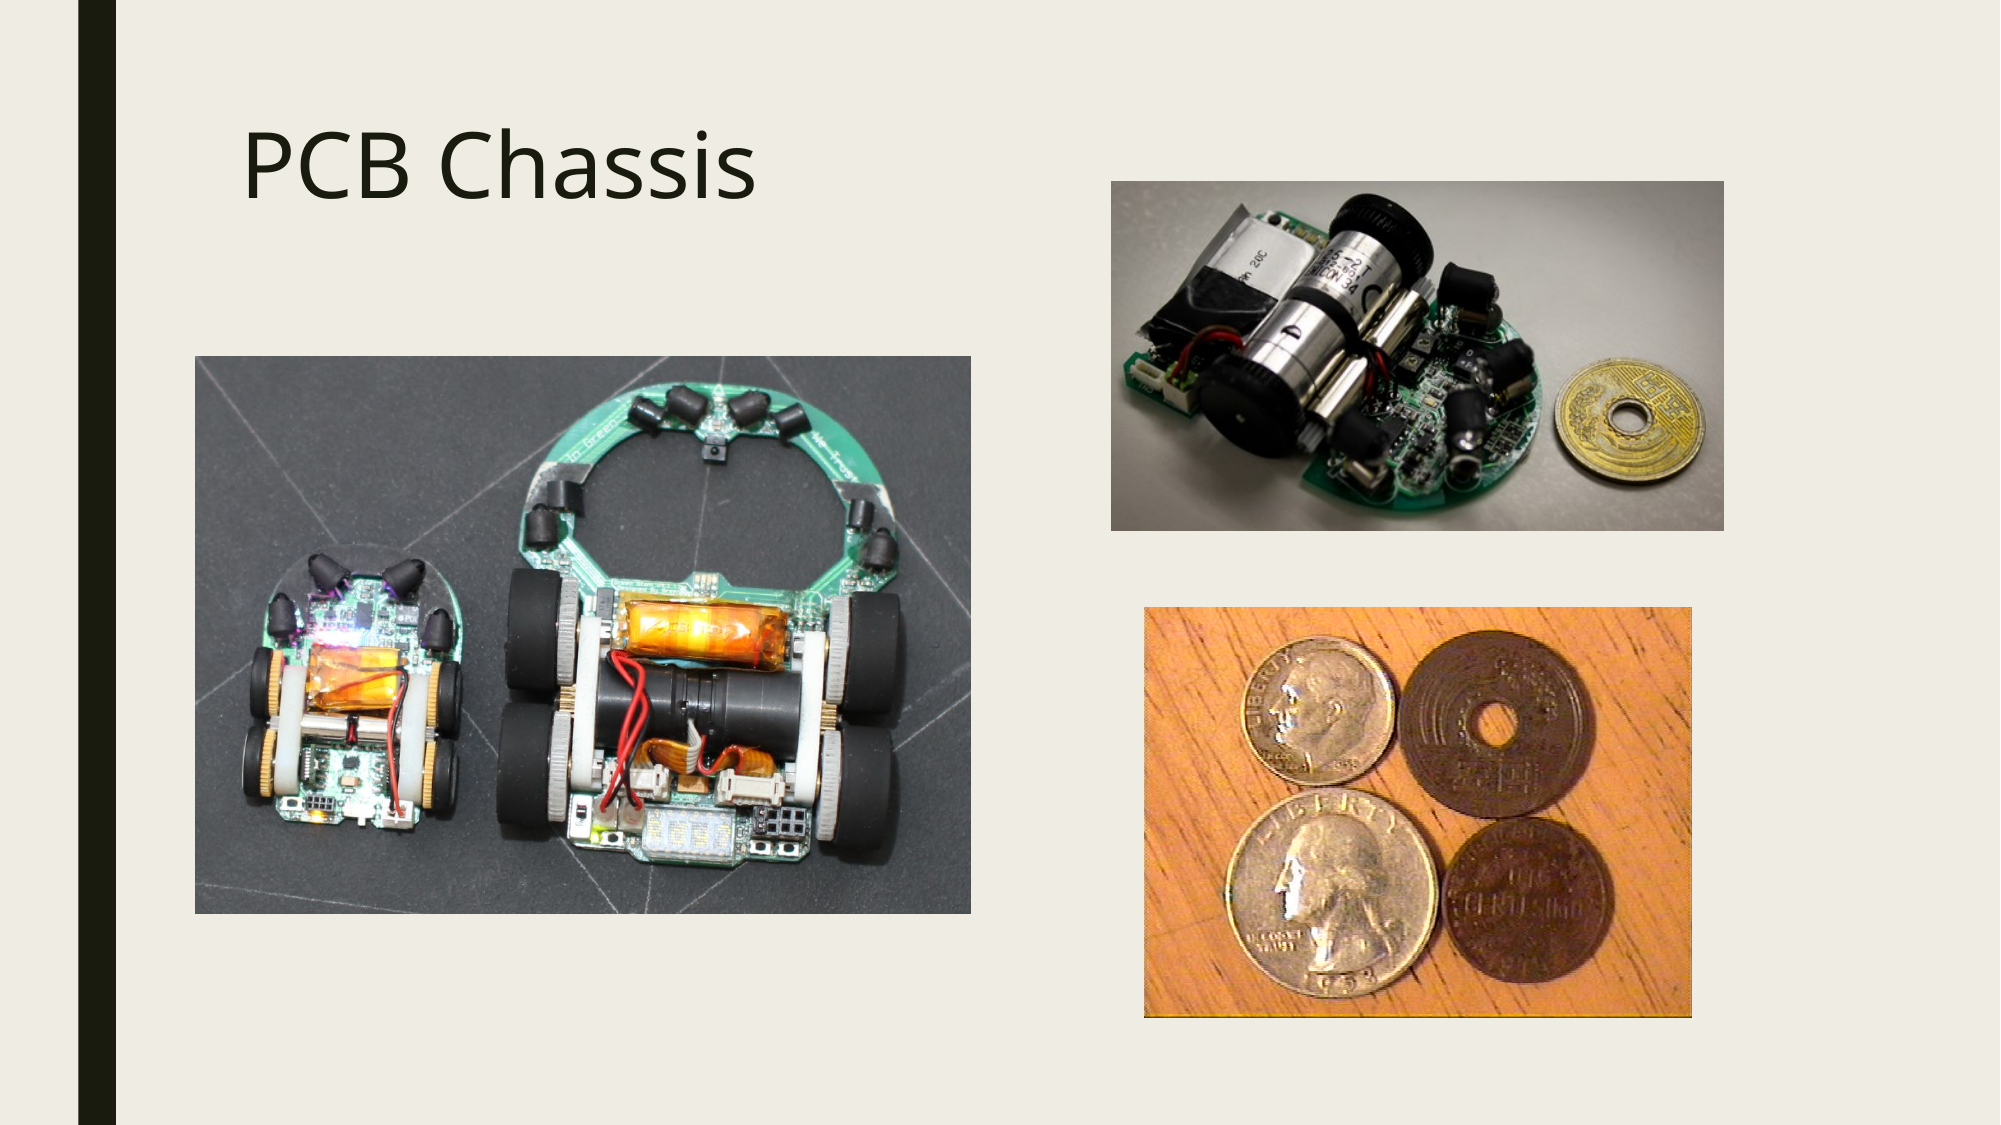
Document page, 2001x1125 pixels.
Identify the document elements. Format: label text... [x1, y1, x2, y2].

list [195, 356, 971, 914]
picture [1111, 181, 1724, 531]
picture [1144, 607, 1692, 1018]
title PCB Chassis [225, 112, 1800, 357]
